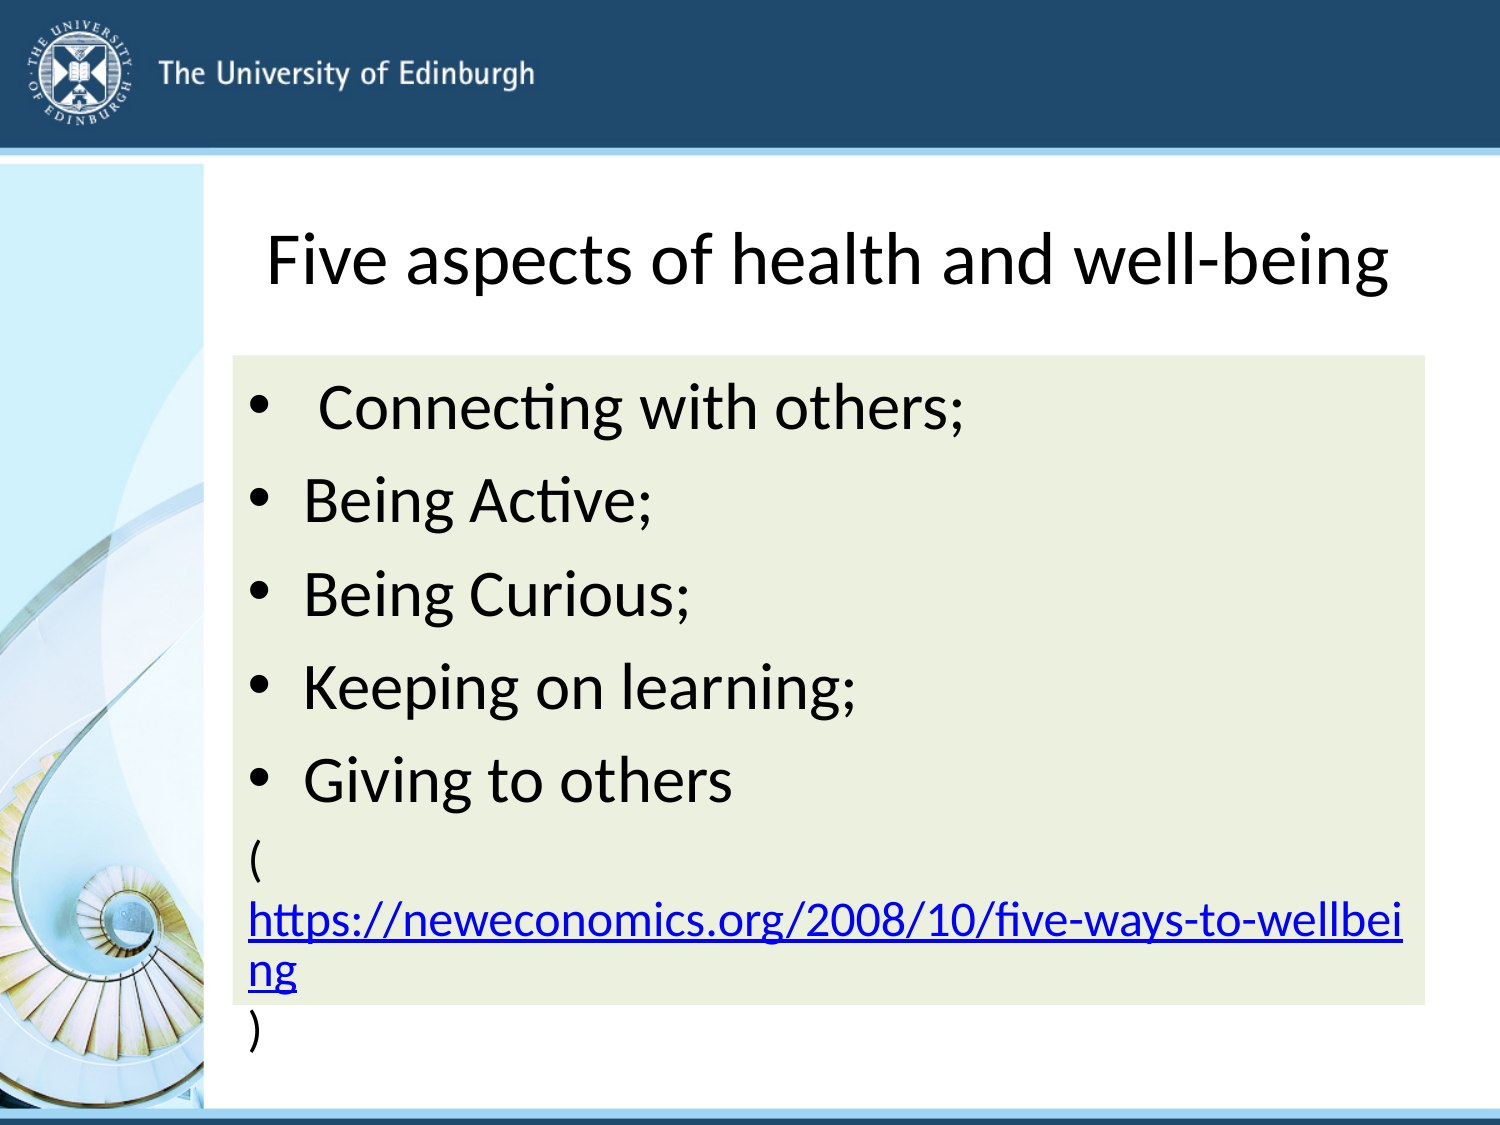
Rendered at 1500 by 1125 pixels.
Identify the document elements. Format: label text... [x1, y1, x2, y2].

picture [0, 0, 1500, 1125]
title Five aspects of health and well-being [232, 160, 1425, 348]
list Connecting with others; Being Active; Being Curious; Keeping on learning; Giving to others (https://neweconomics.org/2008/10/five-ways-to-wellbeing) [232, 355, 1425, 1005]
